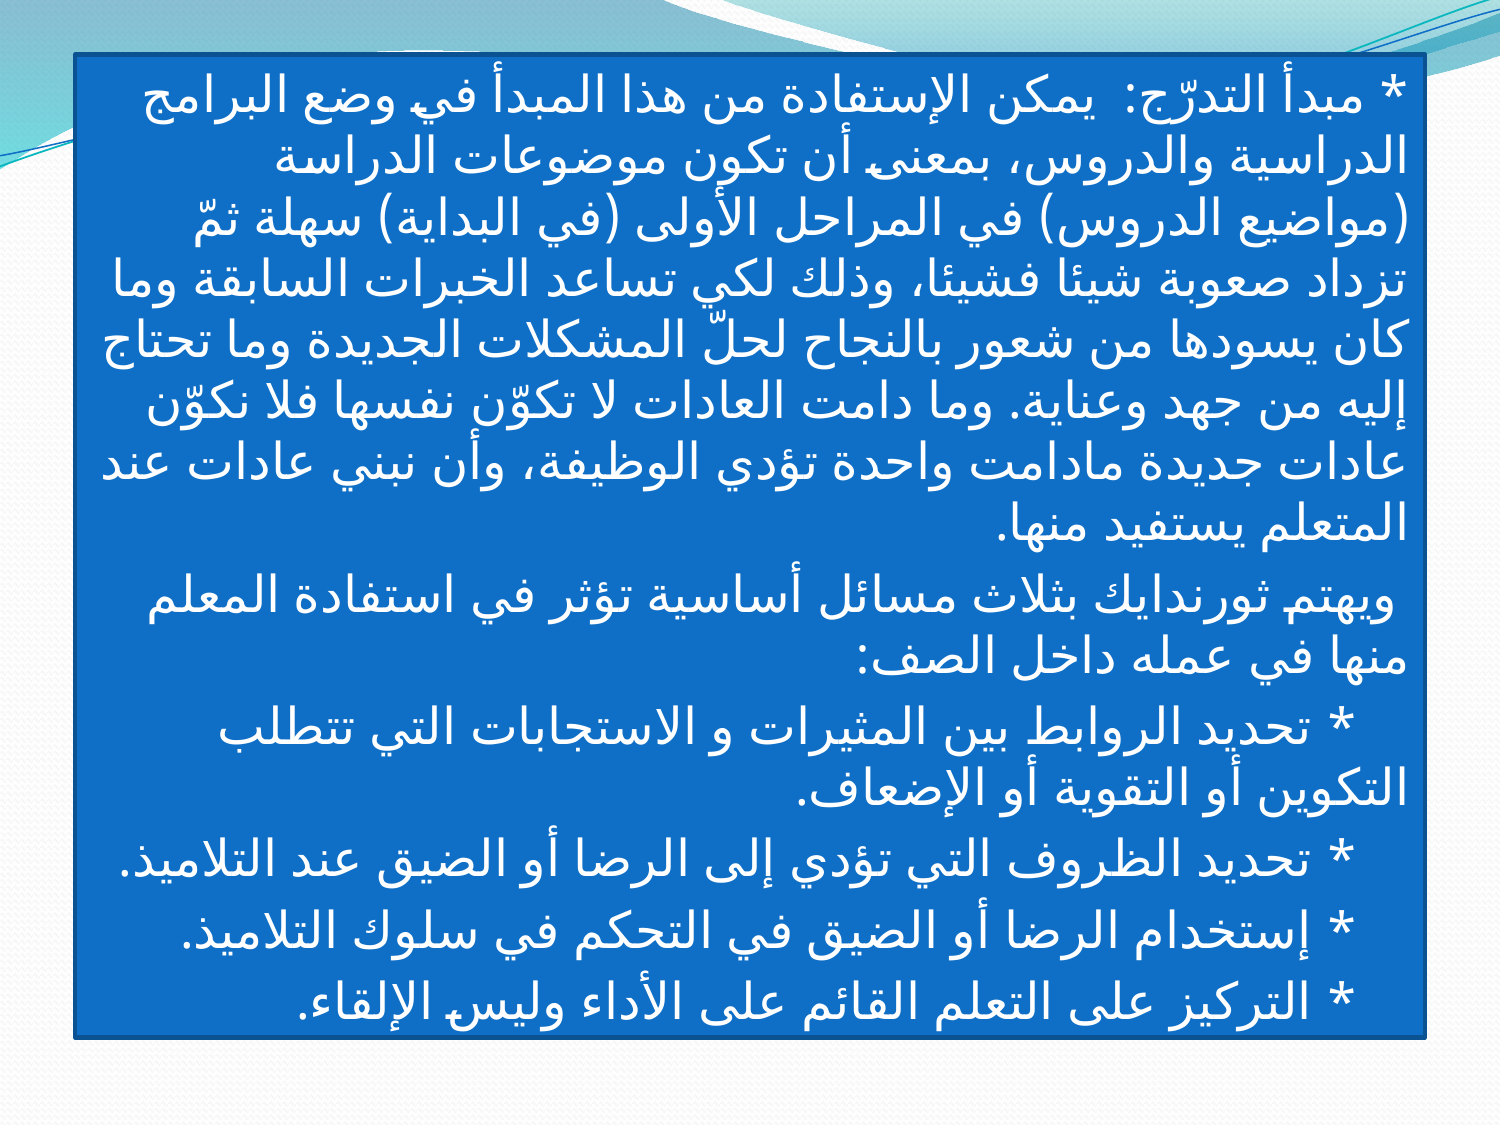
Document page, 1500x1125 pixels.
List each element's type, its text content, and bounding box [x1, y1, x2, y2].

list * مبدأ التدرّج: يمكن الإستفادة من هذا المبدأ في وضع البرامج الدراسية والدروس، بمعنى أن تكون موضوعات الدراسة (مواضيع الدروس) في المراحل الأولى (في البداية) سهلة ثمّ تزداد صعوبة شيئا فشيئا، وذلك لكي تساعد الخبرات السابقة وما كان يسودها من شعور بالنجاح لحلّ المشكلات الجديدة وما تحتاج إليه من جهد وعناية. وما دامت العادات لا تكوّن نفسها فلا نكوّن عادات جديدة مادامت واحدة تؤدي الوظيفة، وأن نبني عادات عند المتعلم يستفيد منها. ويهتم ثورندايك بثلاث مسائل أساسية تؤثر في استفادة المعلم منها في عمله داخل الصف: * تحديد الروابط بين المثيرات و الاستجابات التي تتطلب التكوين أو التقوية أو الإضعاف. * تحديد الظروف التي تؤدي إلى الرضا أو الضيق عند التلاميذ. * إستخدام الرضا أو الضيق في التحكم في سلوك التلاميذ. * التركيز على التعلم القائم على الأداء وليس الإلقاء. [73, 52, 1427, 1040]
